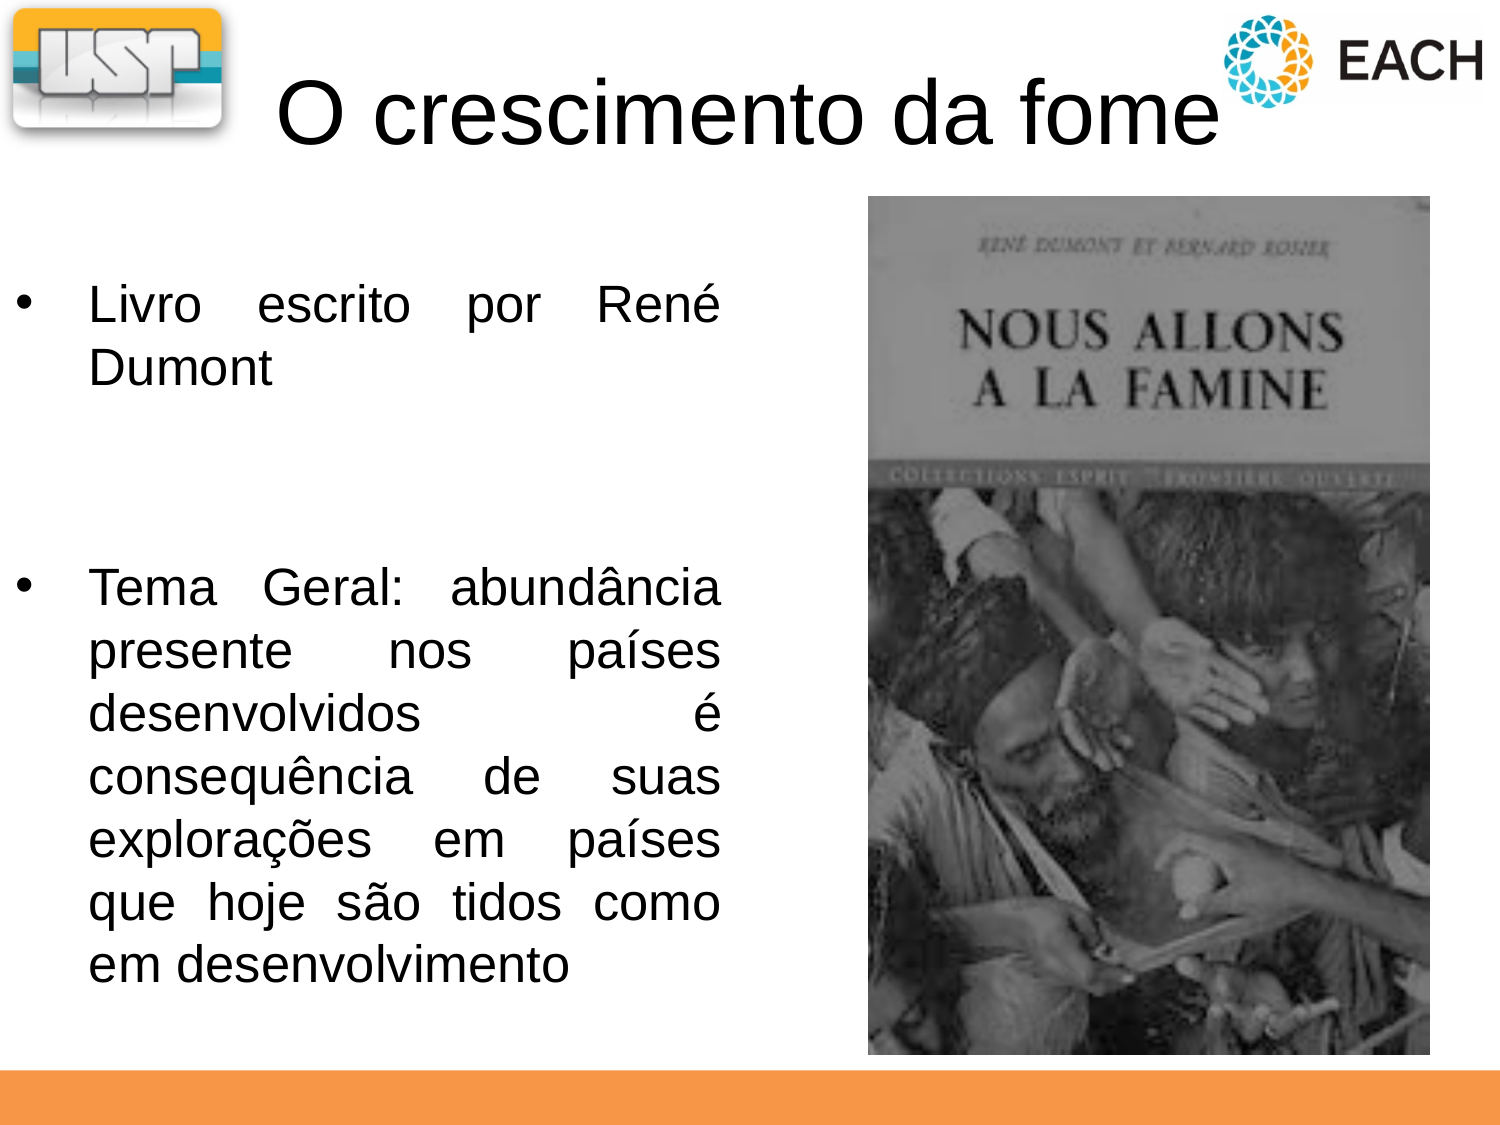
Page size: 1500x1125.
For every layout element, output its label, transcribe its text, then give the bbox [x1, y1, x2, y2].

picture [0, 0, 239, 149]
title O crescimento da fome [75, 45, 1425, 233]
picture [1222, 14, 1483, 109]
list Livro escrito por René Dumont Tema Geral: abundância presente nos países desenvolvidos é consequência de suas explorações em países que hoje são tidos como em desenvolvimento [0, 262, 738, 1005]
picture [867, 195, 1430, 1055]
